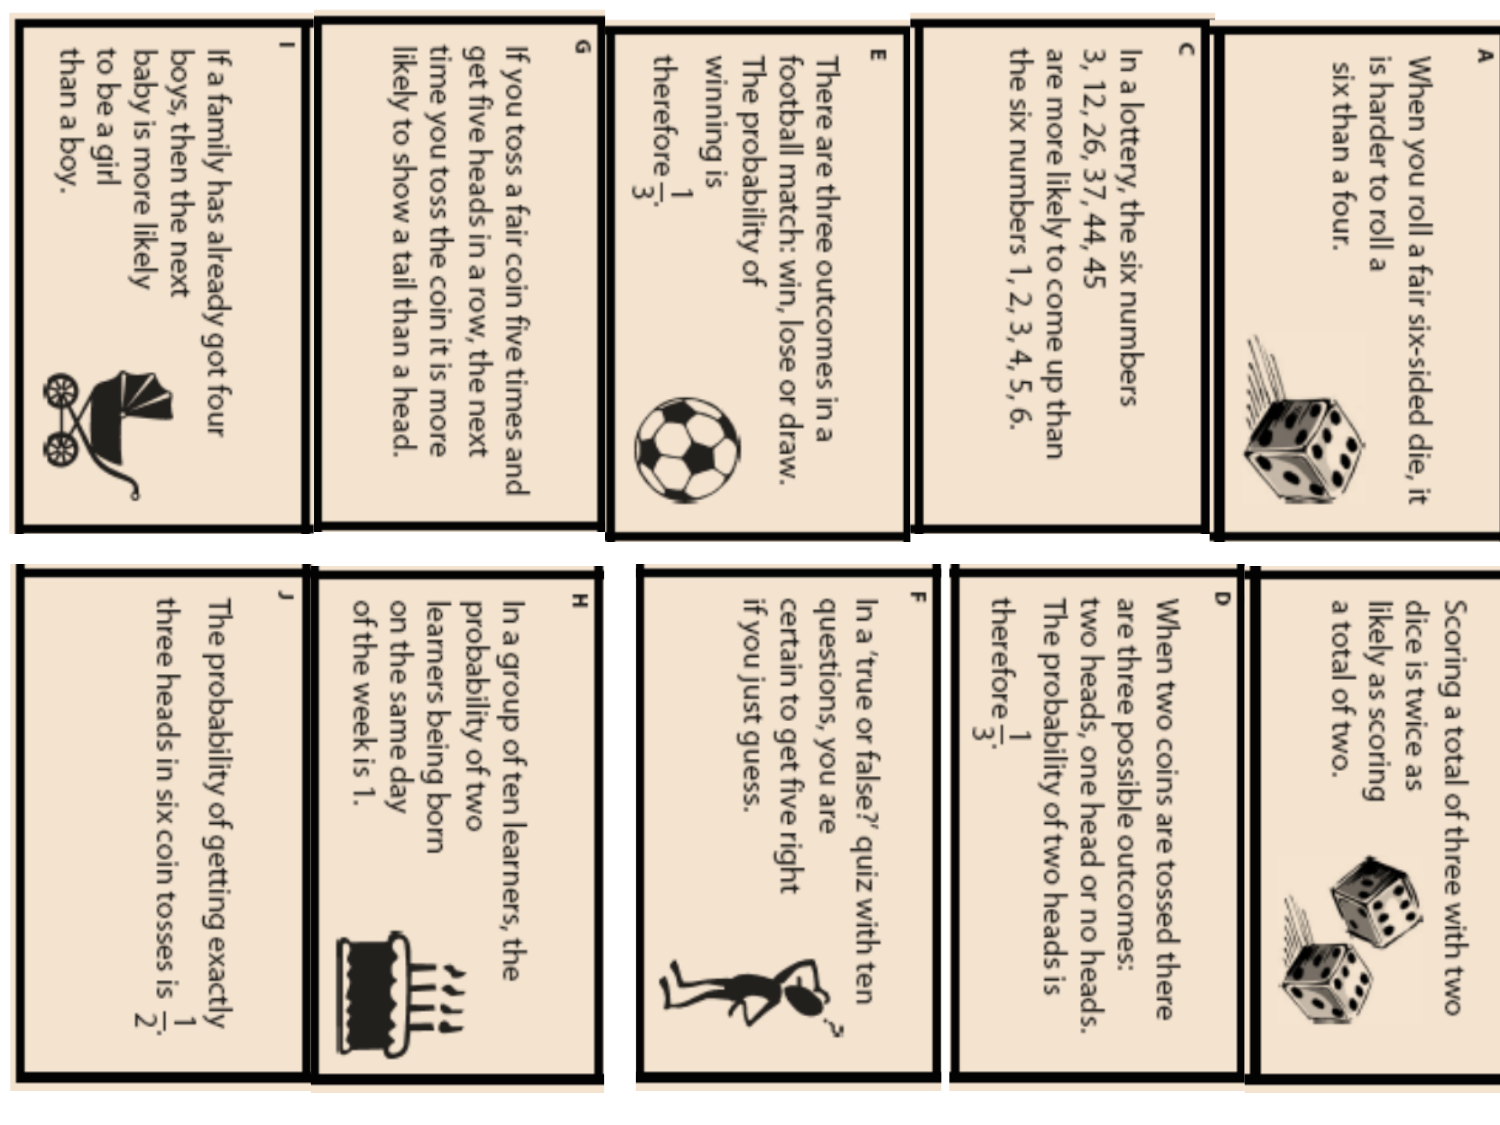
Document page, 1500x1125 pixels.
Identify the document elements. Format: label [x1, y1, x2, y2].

picture [0, 119, 1500, 434]
picture [0, 674, 1500, 983]
